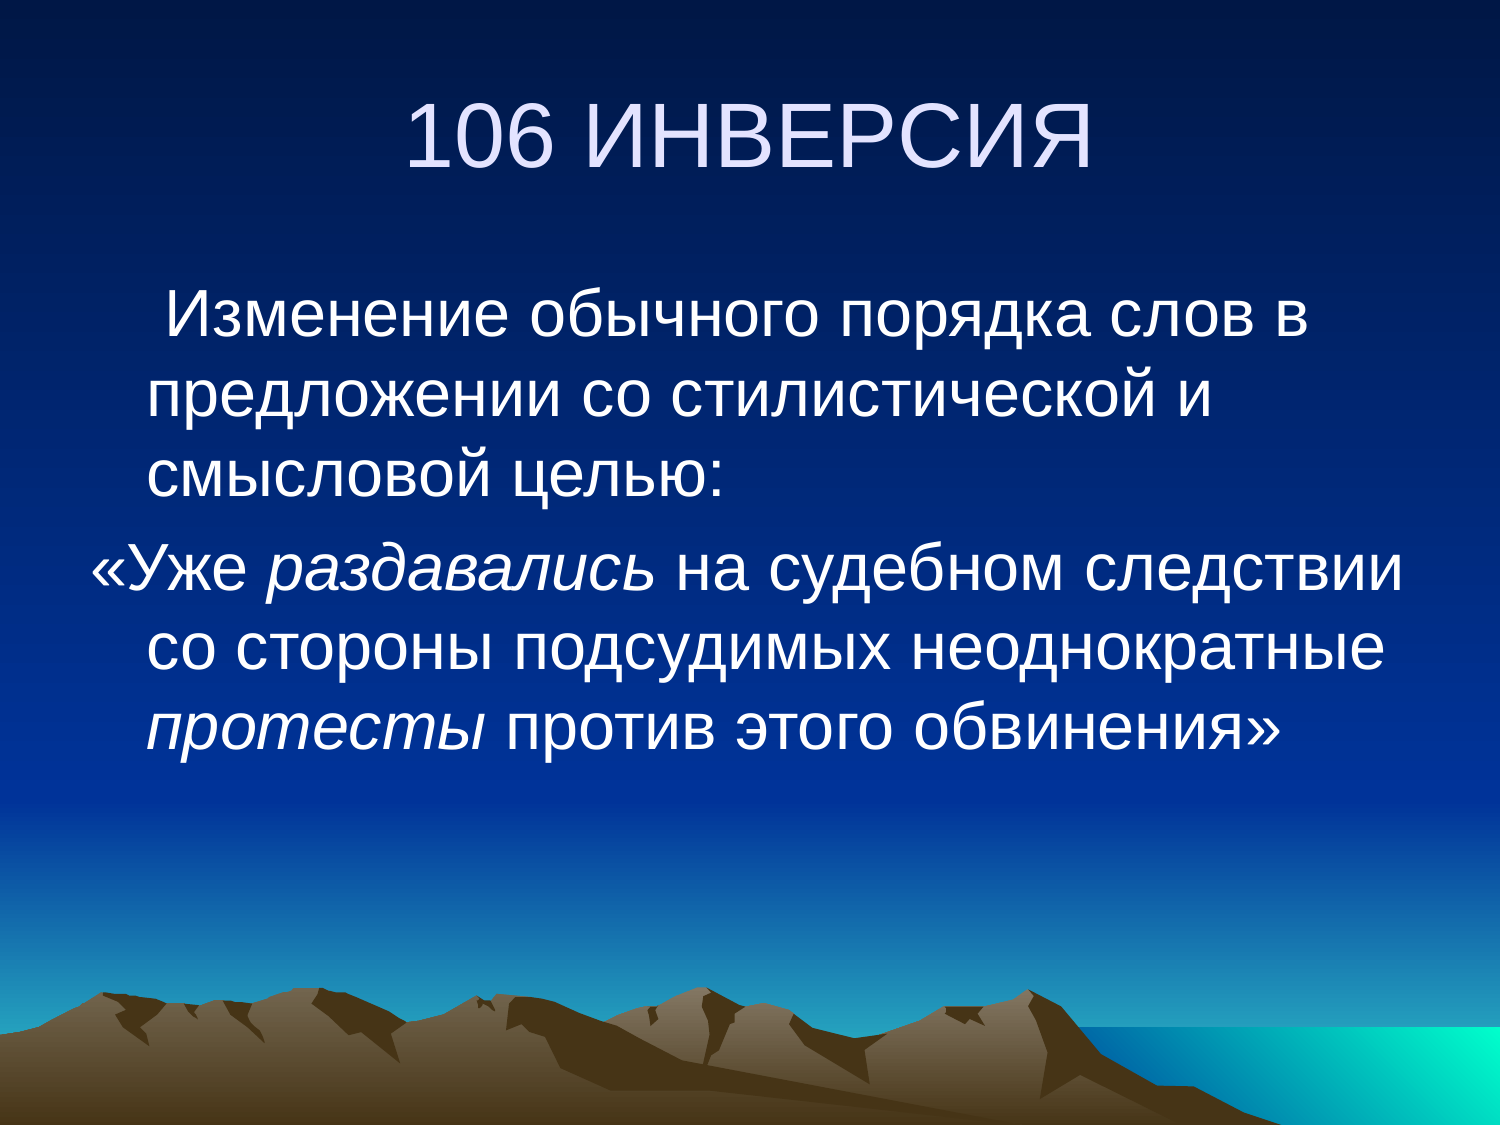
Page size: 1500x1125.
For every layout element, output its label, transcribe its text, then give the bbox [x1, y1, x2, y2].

title 106 ИНВЕРСИЯ [74, 37, 1426, 226]
list Изменение обычного порядка слов в предложении со стилистической и смысловой целью: «Уже раздавались на судебном следствии со стороны подсудимых неоднократные протесты против этого обвинения» [75, 262, 1425, 1000]
